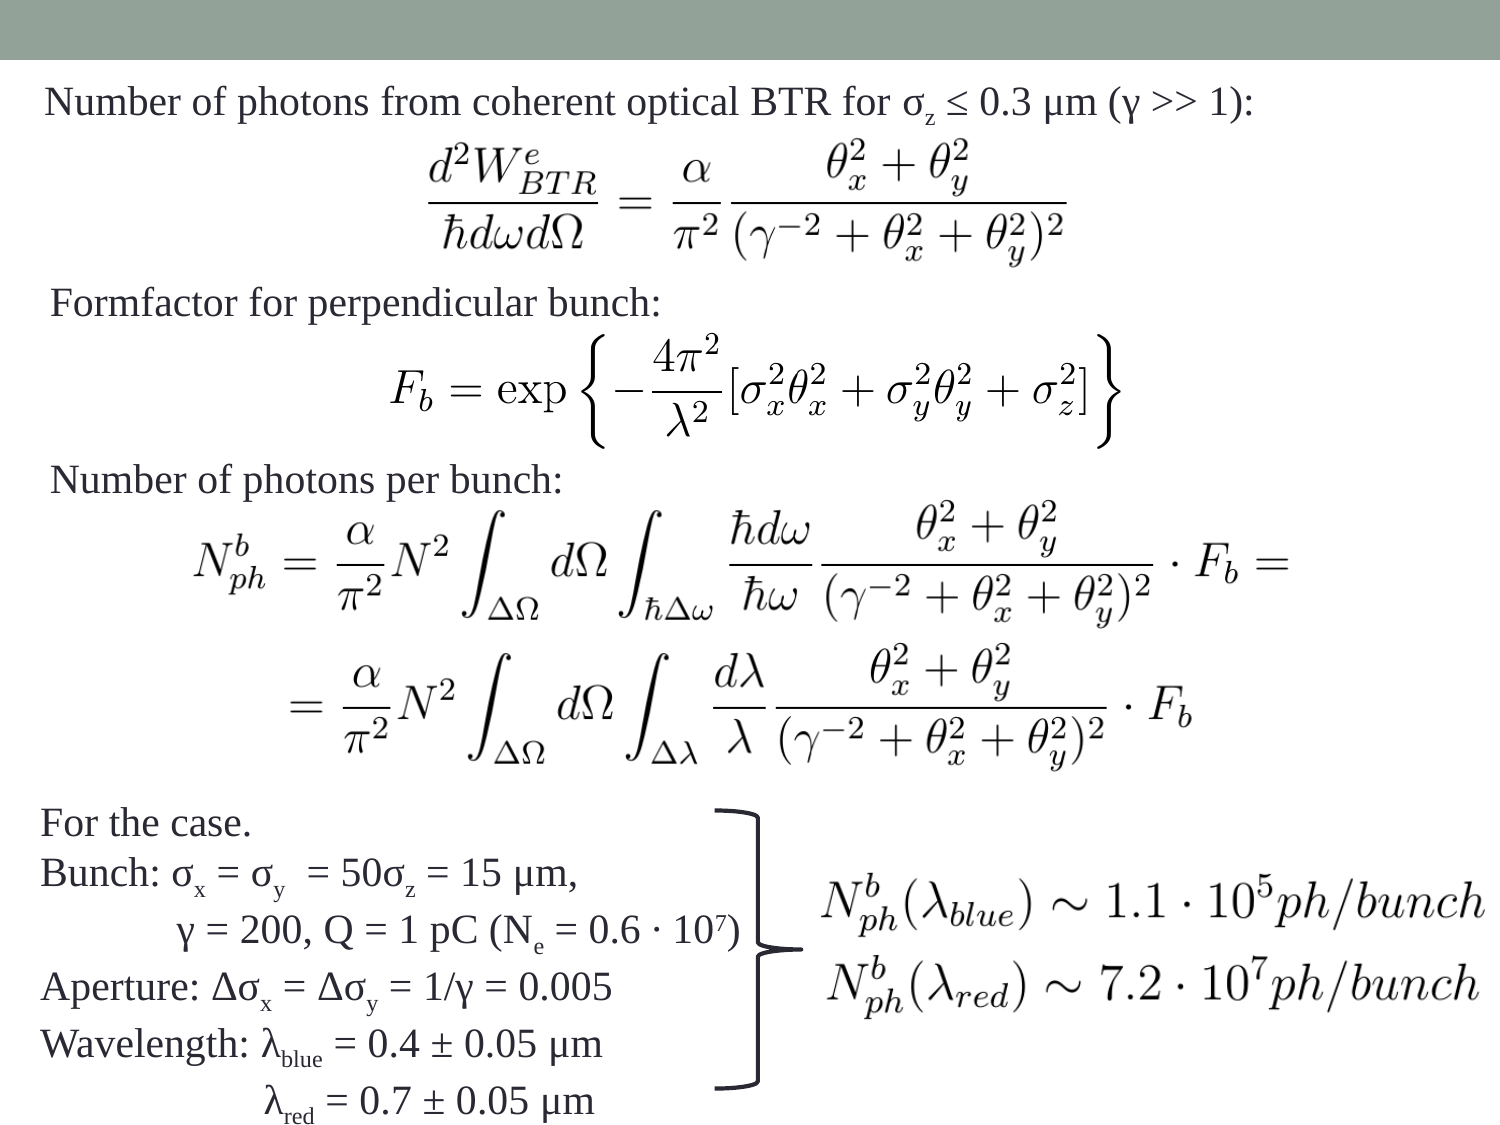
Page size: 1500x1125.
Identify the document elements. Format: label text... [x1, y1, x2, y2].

text_box Number of photons per bunch: [35, 444, 1477, 510]
picture [417, 125, 1083, 276]
text_box Formfactor for perpendicular bunch: [35, 267, 1477, 332]
text_box For the case. Bunch: σx = σy = 50σz = 15 μm, γ = 200, Q = 1 pC (Ne = 0.6 ∙ 107) Aperture: Δσx = Δσy = 1/γ = 0.005 Wavelength: λblue = 0.4 ± 0.05 μm λred = 0.7 ± 0.05 μm [25, 787, 790, 1125]
picture [182, 491, 1311, 789]
picture [805, 861, 1500, 1033]
text_box Number of photons from coherent optical BTR for σz ≤ 0.3 μm (γ >> 1): [29, 66, 1471, 138]
picture [382, 325, 1129, 458]
text_box [714, 809, 802, 1090]
